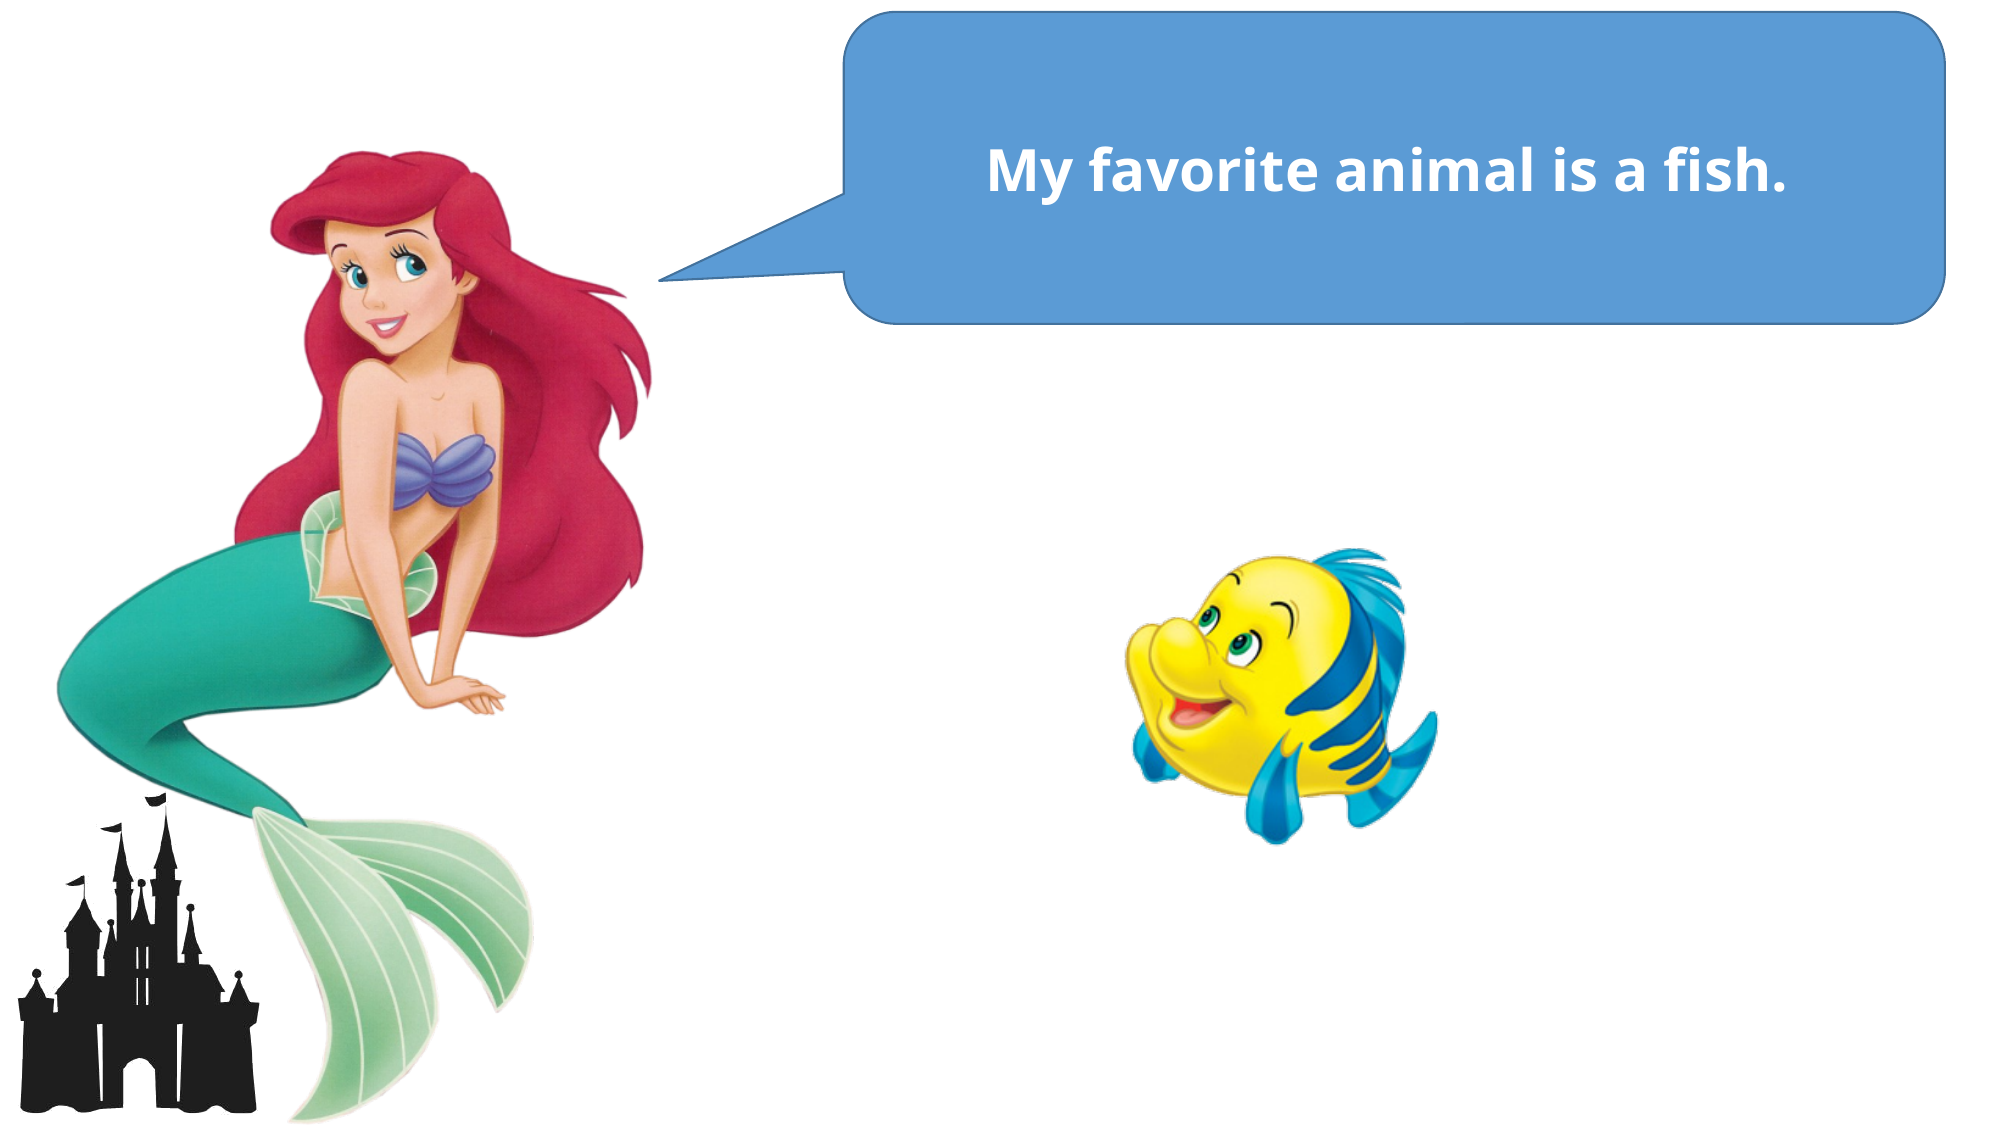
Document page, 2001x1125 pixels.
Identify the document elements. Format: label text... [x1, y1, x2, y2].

text_box My favorite animal is a fish. [658, 10, 1946, 325]
picture [1083, 533, 1469, 851]
picture [0, 150, 653, 1125]
